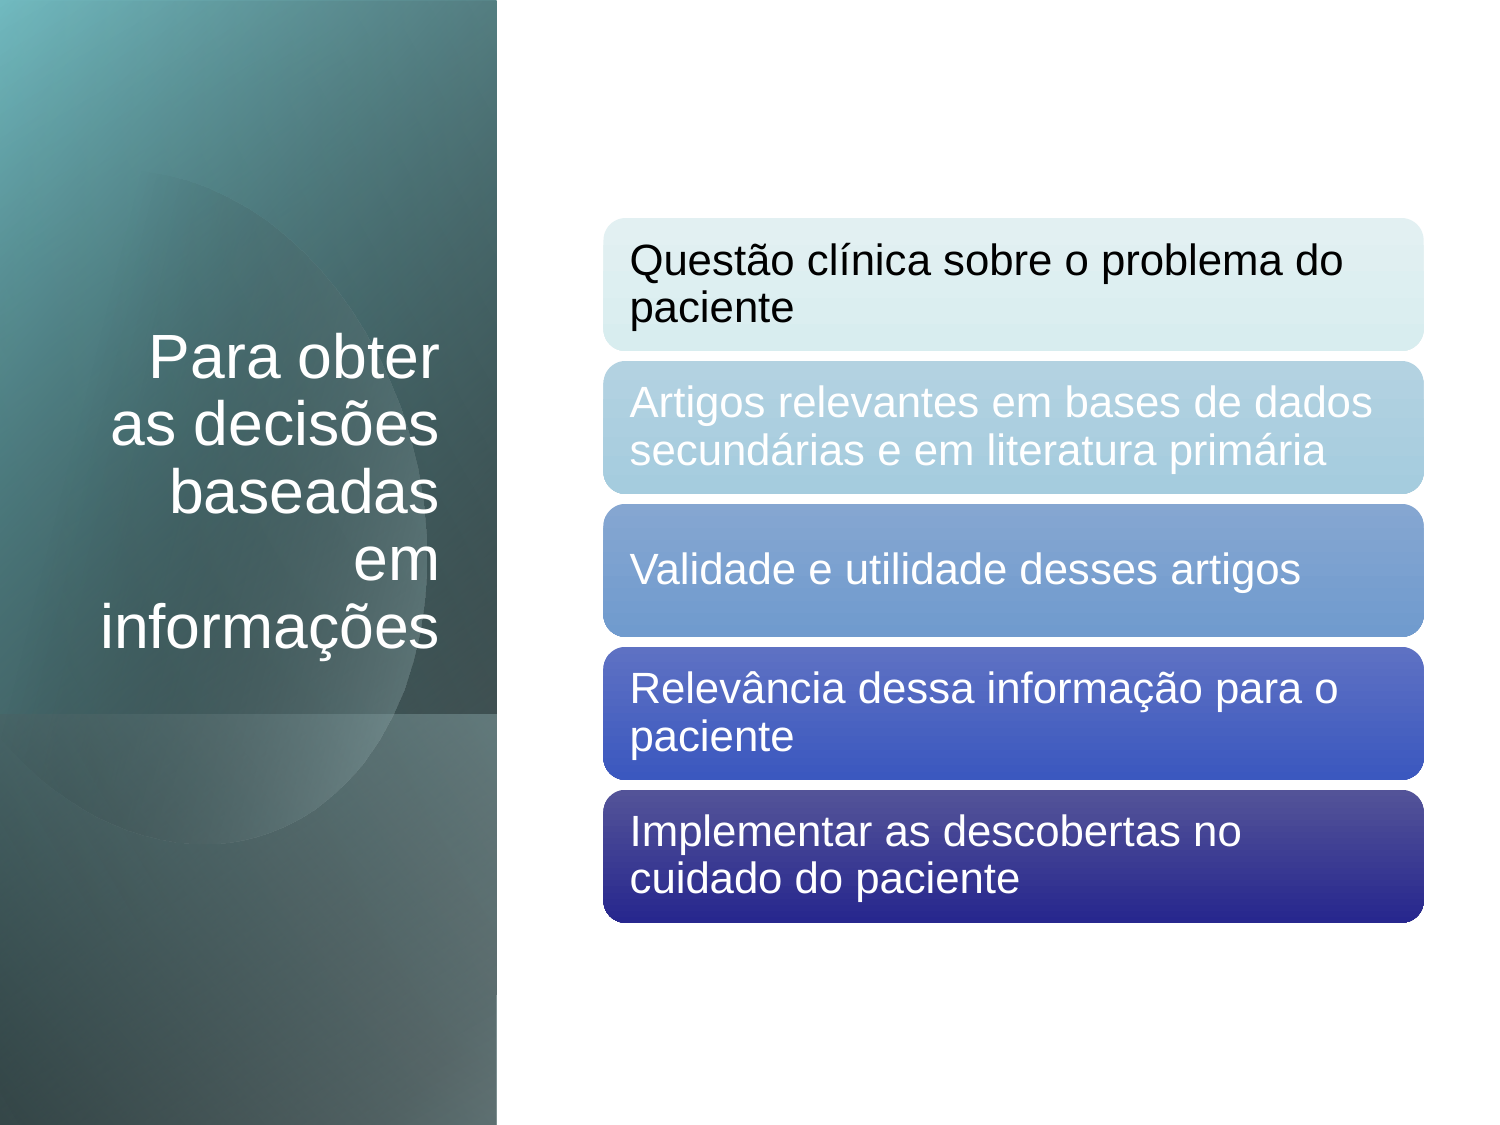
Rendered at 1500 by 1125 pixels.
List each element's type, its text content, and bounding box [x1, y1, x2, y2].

title Para obter as decisões baseadas em informações [72, 276, 456, 670]
text_box [0, 0, 498, 1125]
text_box [498, 0, 1500, 1125]
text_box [603, 123, 1424, 1018]
